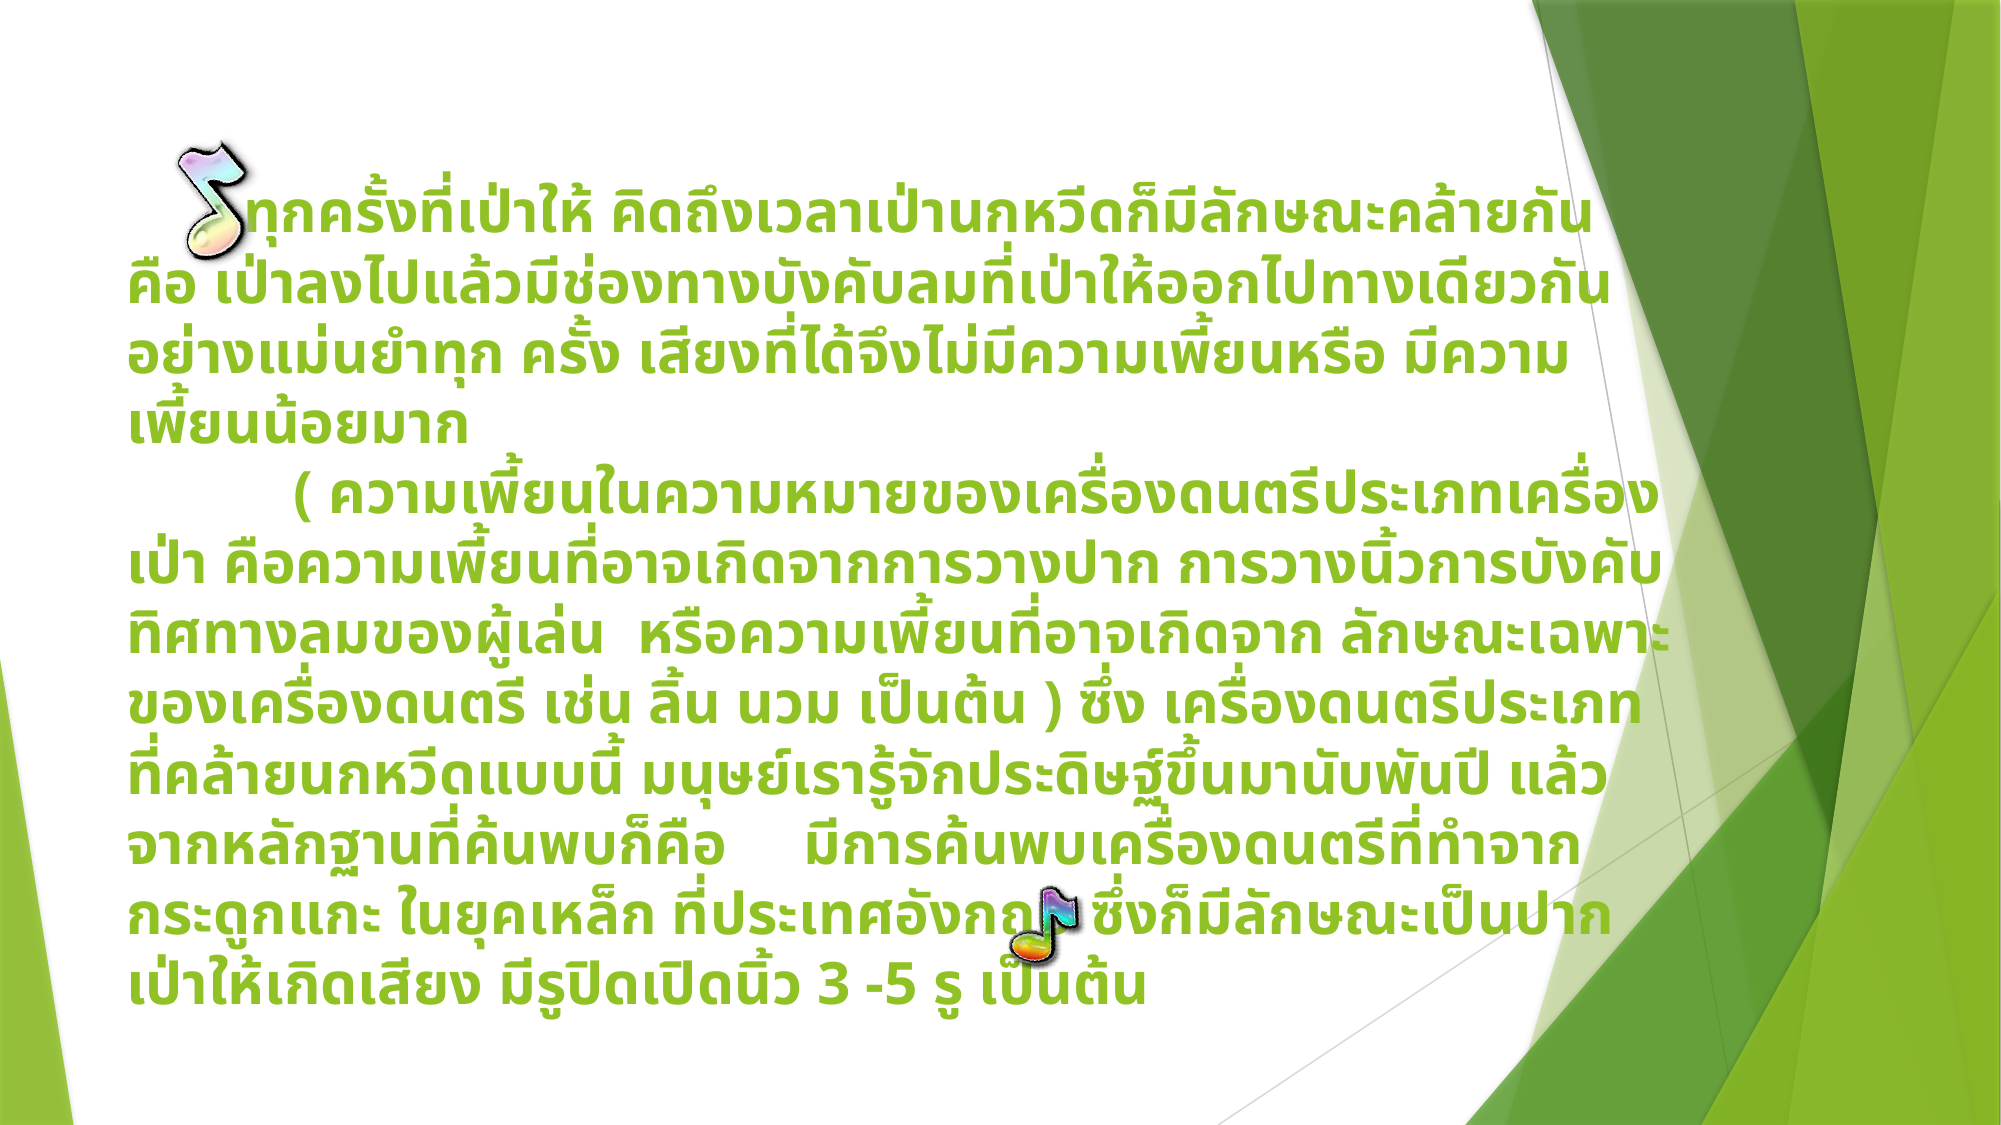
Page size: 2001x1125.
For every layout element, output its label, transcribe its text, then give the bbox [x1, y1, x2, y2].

title ทุกครั้งที่เป่าให้ คิดถึงเวลาเป่านกหวีดก็มีลักษณะคล้ายกัน คือ เป่าลงไปแล้วมีช่องทางบังคับลมที่เป่าให้ออกไปทางเดียวกันอย่างแม่นยำทุก ครั้ง เสียงที่ได้จึงไม่มีความเพี้ยนหรือ มีความเพี้ยนน้อยมาก ( ความเพี้ยนในความหมายของเครื่องดนตรีประเภทเครื่องเป่า คือความเพี้ยนที่อาจเกิดจากการวางปาก การวางนิ้วการบังคับทิศทางลมของผู้เล่น หรือความเพี้ยนที่อาจเกิดจาก ลักษณะเฉพาะของเครื่องดนตรี เช่น ลิ้น นวม เป็นต้น ) ซึ่ง เครื่องดนตรีประเภทที่คล้ายนกหวีดแบบนี้ มนุษย์เรารู้จักประดิษฐ์ขึ้นมานับพันปี แล้ว จากหลักฐานที่ค้นพบก็คือ มีการค้นพบเครื่องดนตรีที่ทำจากกระดูกแกะ ในยุคเหล็ก ที่ประเทศอังกฤษ ซึ่งก็มีลักษณะเป็นปากเป่าให้เกิดเสียง มีรูปิดเปิดนิ้ว 3 -5 รู เป็นต้น [111, 166, 1694, 1115]
picture [994, 875, 1097, 977]
picture [128, 116, 295, 283]
